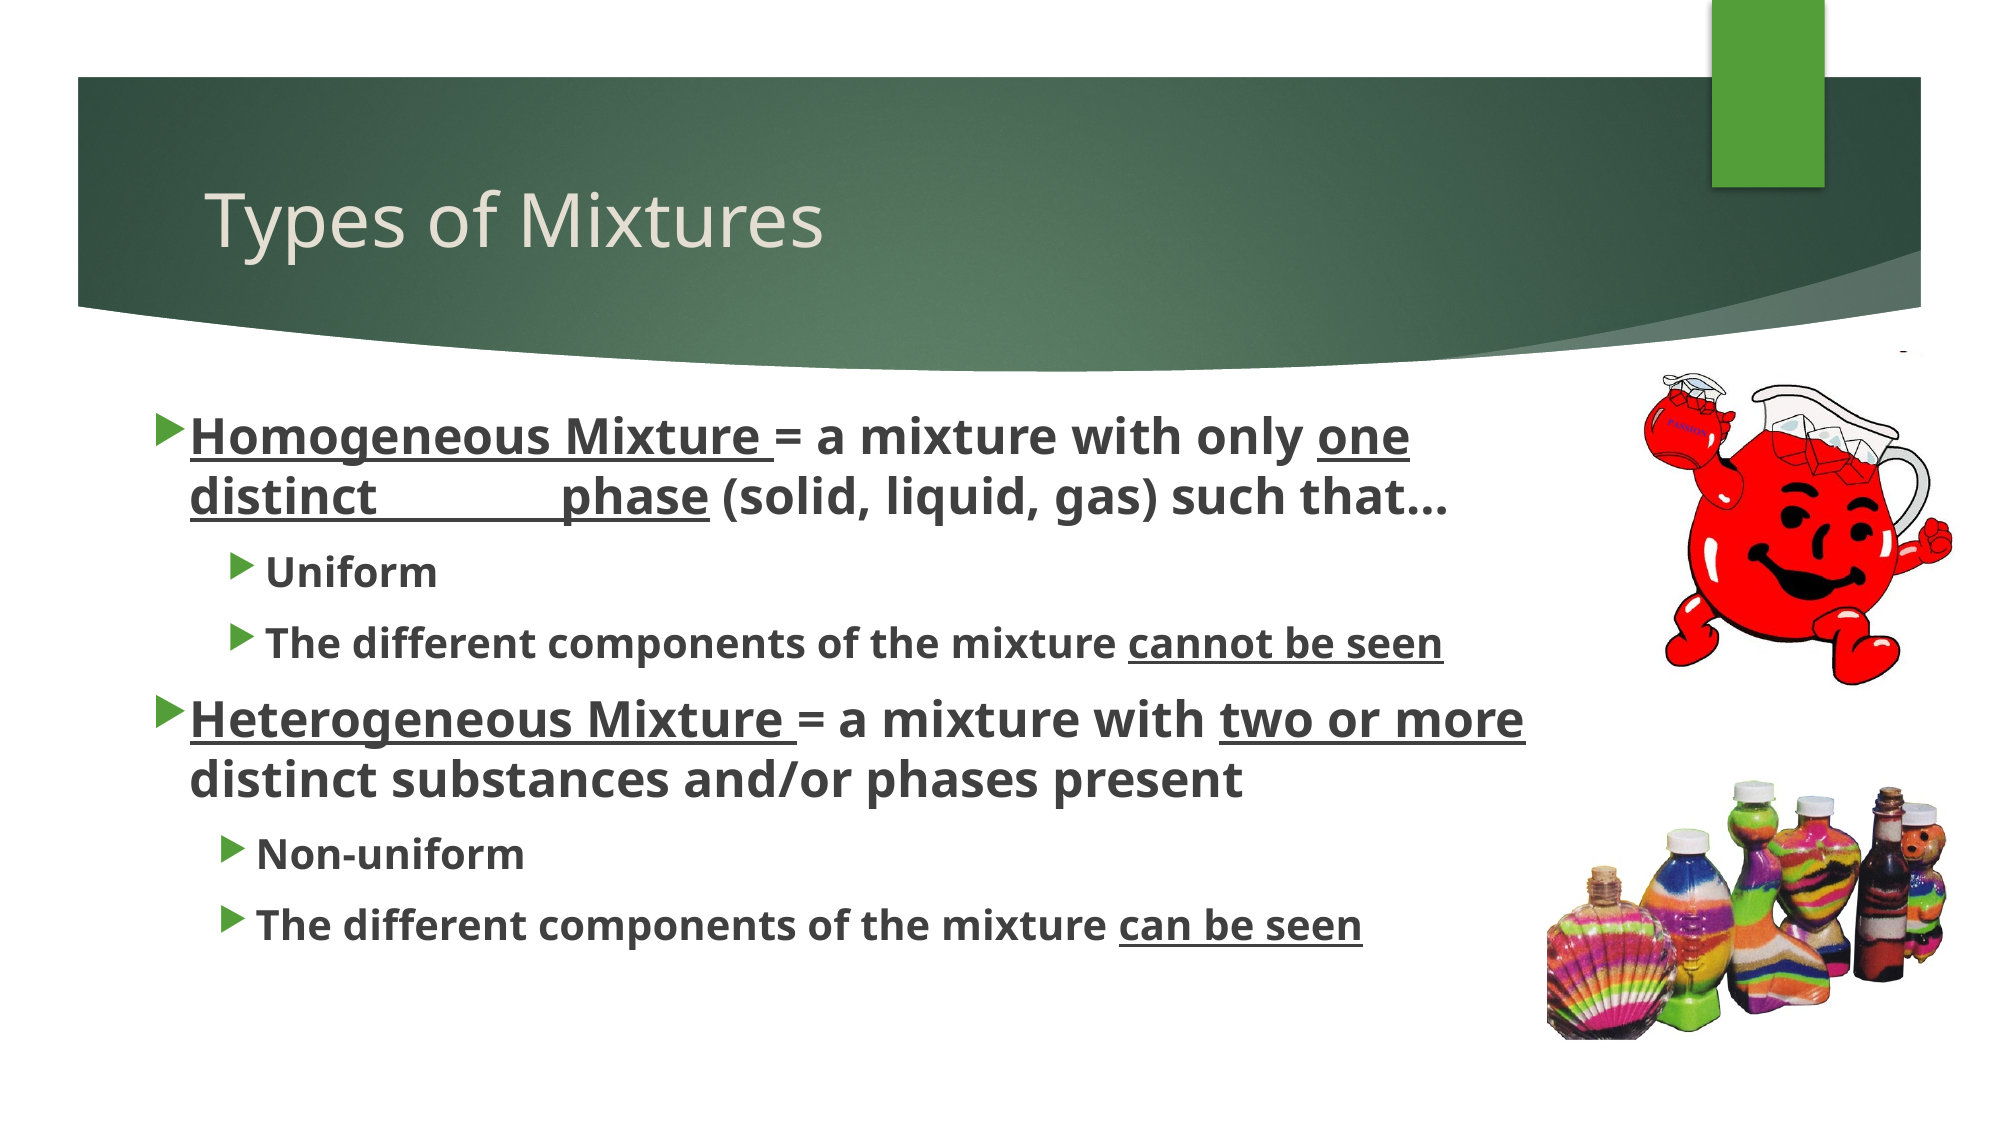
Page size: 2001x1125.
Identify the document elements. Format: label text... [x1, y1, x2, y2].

list Homogeneous Mixture = a mixture with only one distinct phase (solid, liquid, gas) such that… Uniform The different components of the mixture cannot be seen Heterogeneous Mixture = a mixture with two or more distinct substances and/or phases present Non-uniform The different components of the mixture can be seen [137, 397, 1595, 1014]
picture [1547, 351, 1964, 1115]
title Types of Mixtures [189, 159, 1638, 276]
